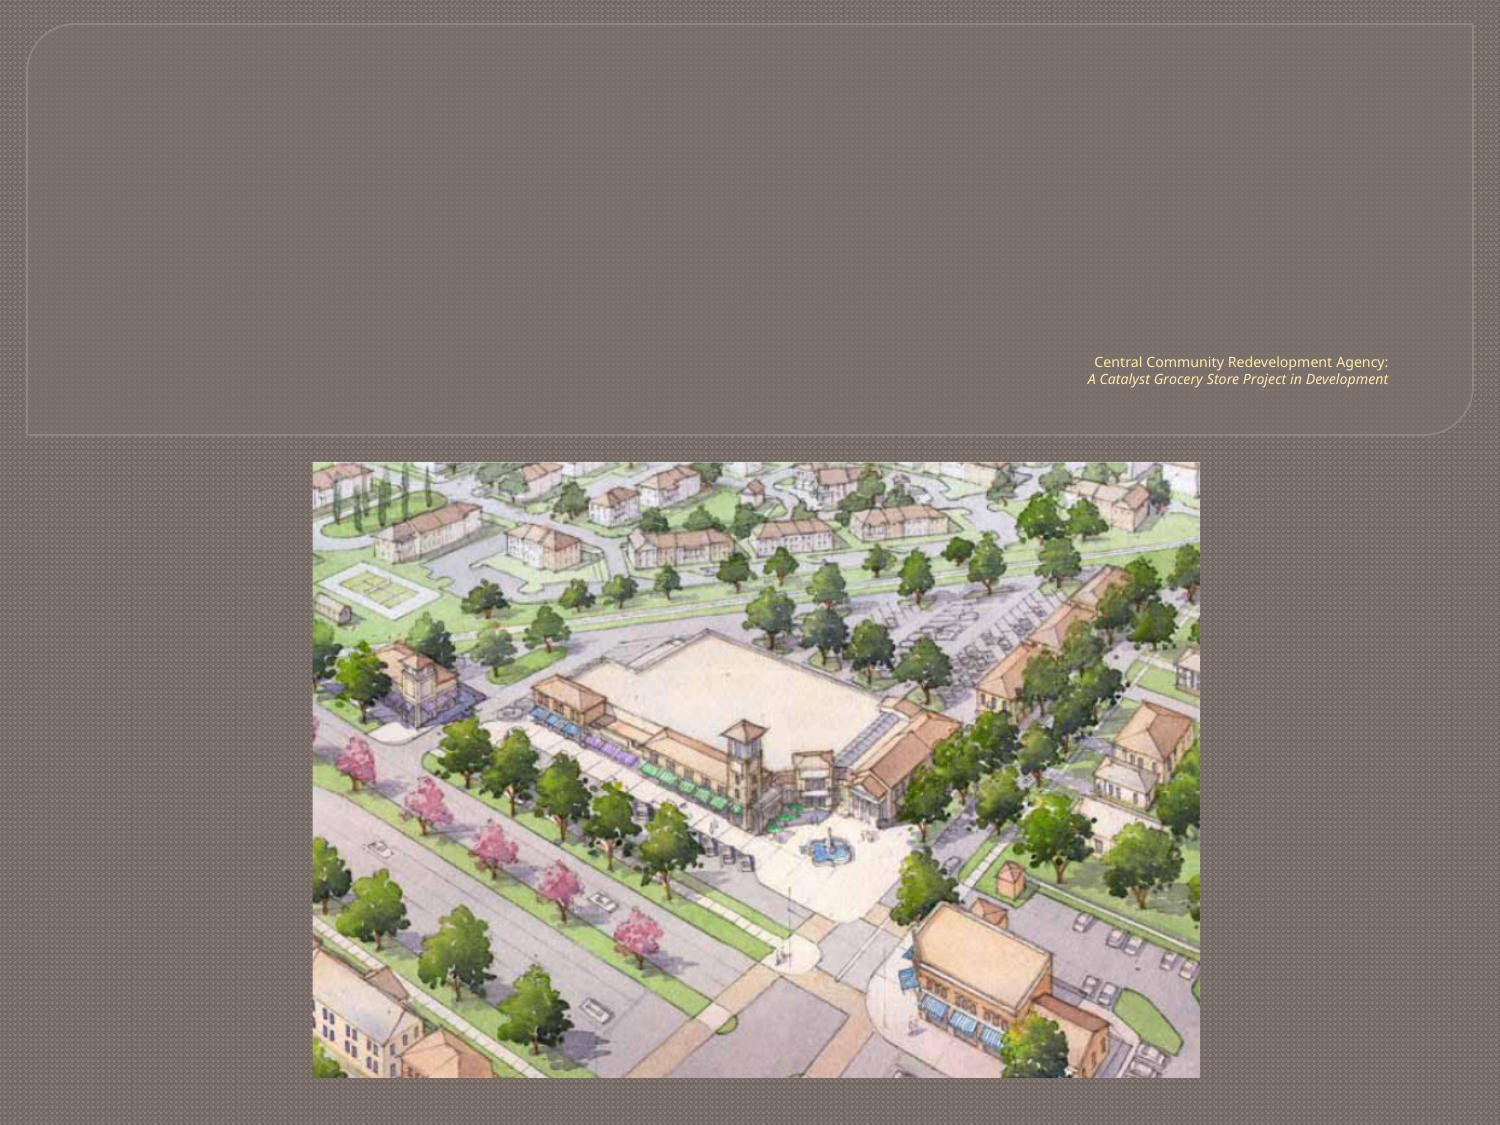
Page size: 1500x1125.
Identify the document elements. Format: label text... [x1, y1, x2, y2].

title Central Community Redevelopment Agency: A Catalyst Grocery Store Project in Development [76, 187, 1427, 425]
picture [312, 462, 1201, 1079]
